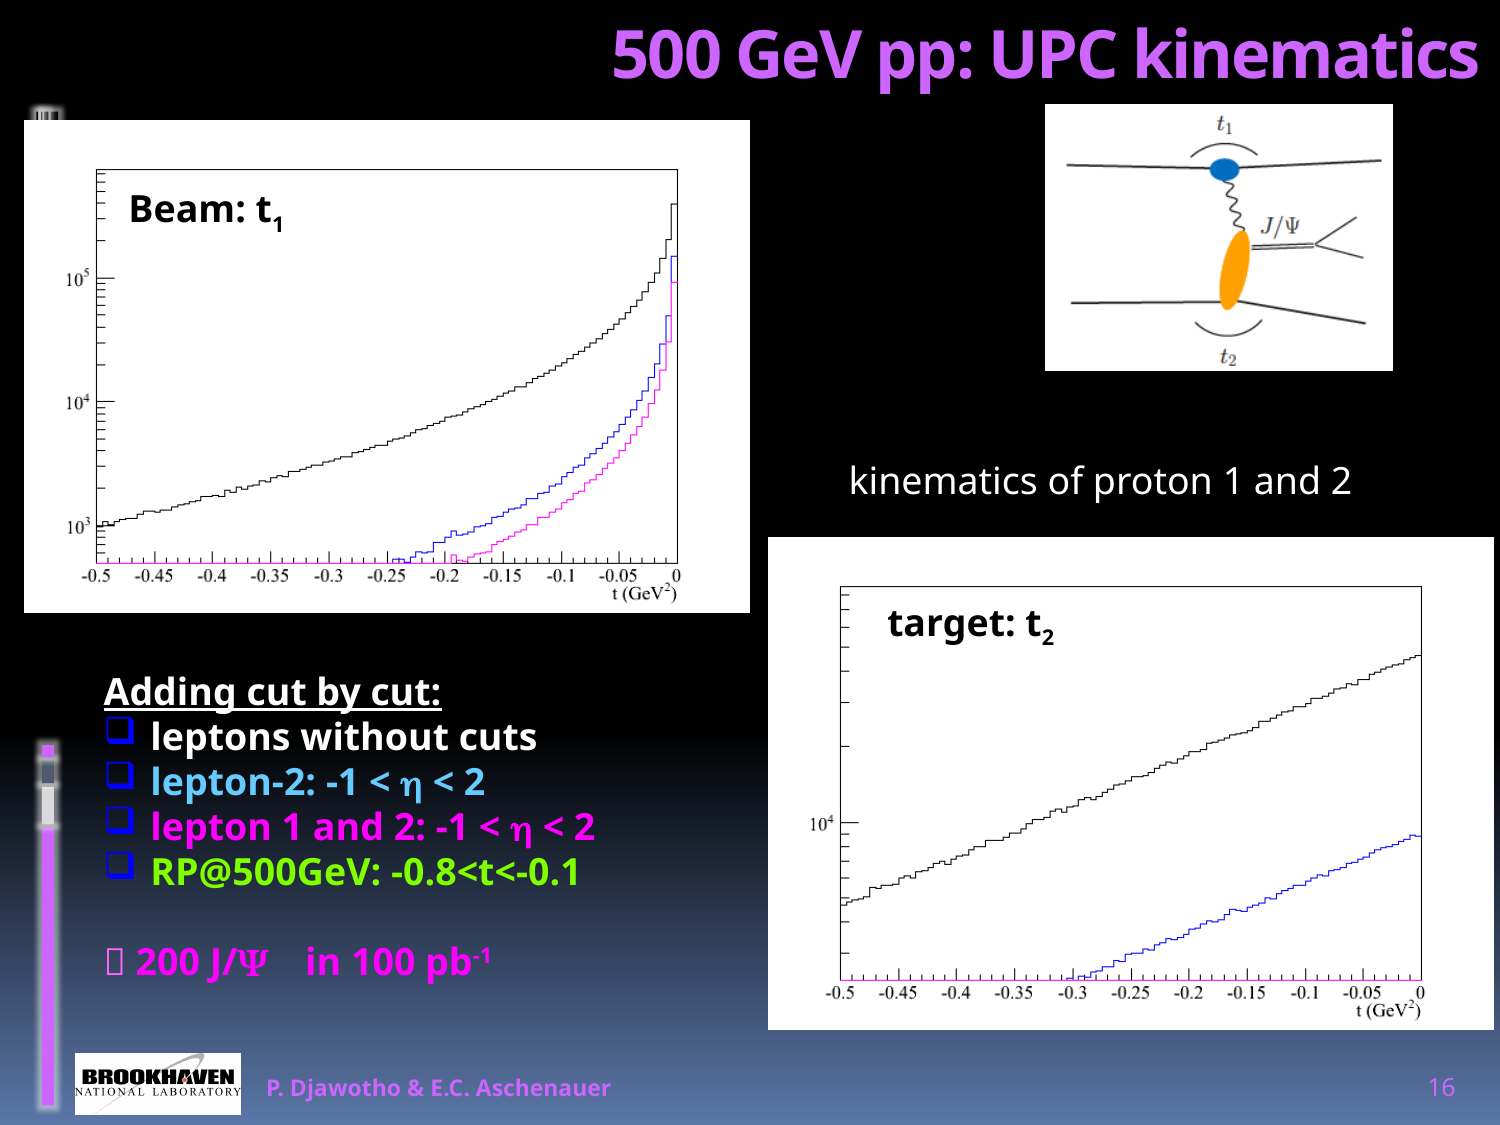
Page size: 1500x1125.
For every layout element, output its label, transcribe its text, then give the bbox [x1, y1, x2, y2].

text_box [24, 120, 751, 613]
text_box Adding cut by cut: leptons without cuts lepton-2: -1 < h < 2 lepton 1 and 2: -1 < h < 2 RP@500GeV: -0.8<t<-0.1  200 J/Y in 100 pb-1 [88, 660, 611, 991]
picture [75, 1053, 241, 1115]
footer P. Djawotho & E.C. Aschenauer [251, 1052, 1102, 1113]
picture [1044, 104, 1394, 372]
slide_number 16 [1412, 1052, 1488, 1113]
title 500 GeV pp: UPC kinematics [220, 4, 1496, 105]
text_box kinematics of proton 1 and 2 [833, 449, 1368, 510]
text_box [767, 536, 1494, 1030]
